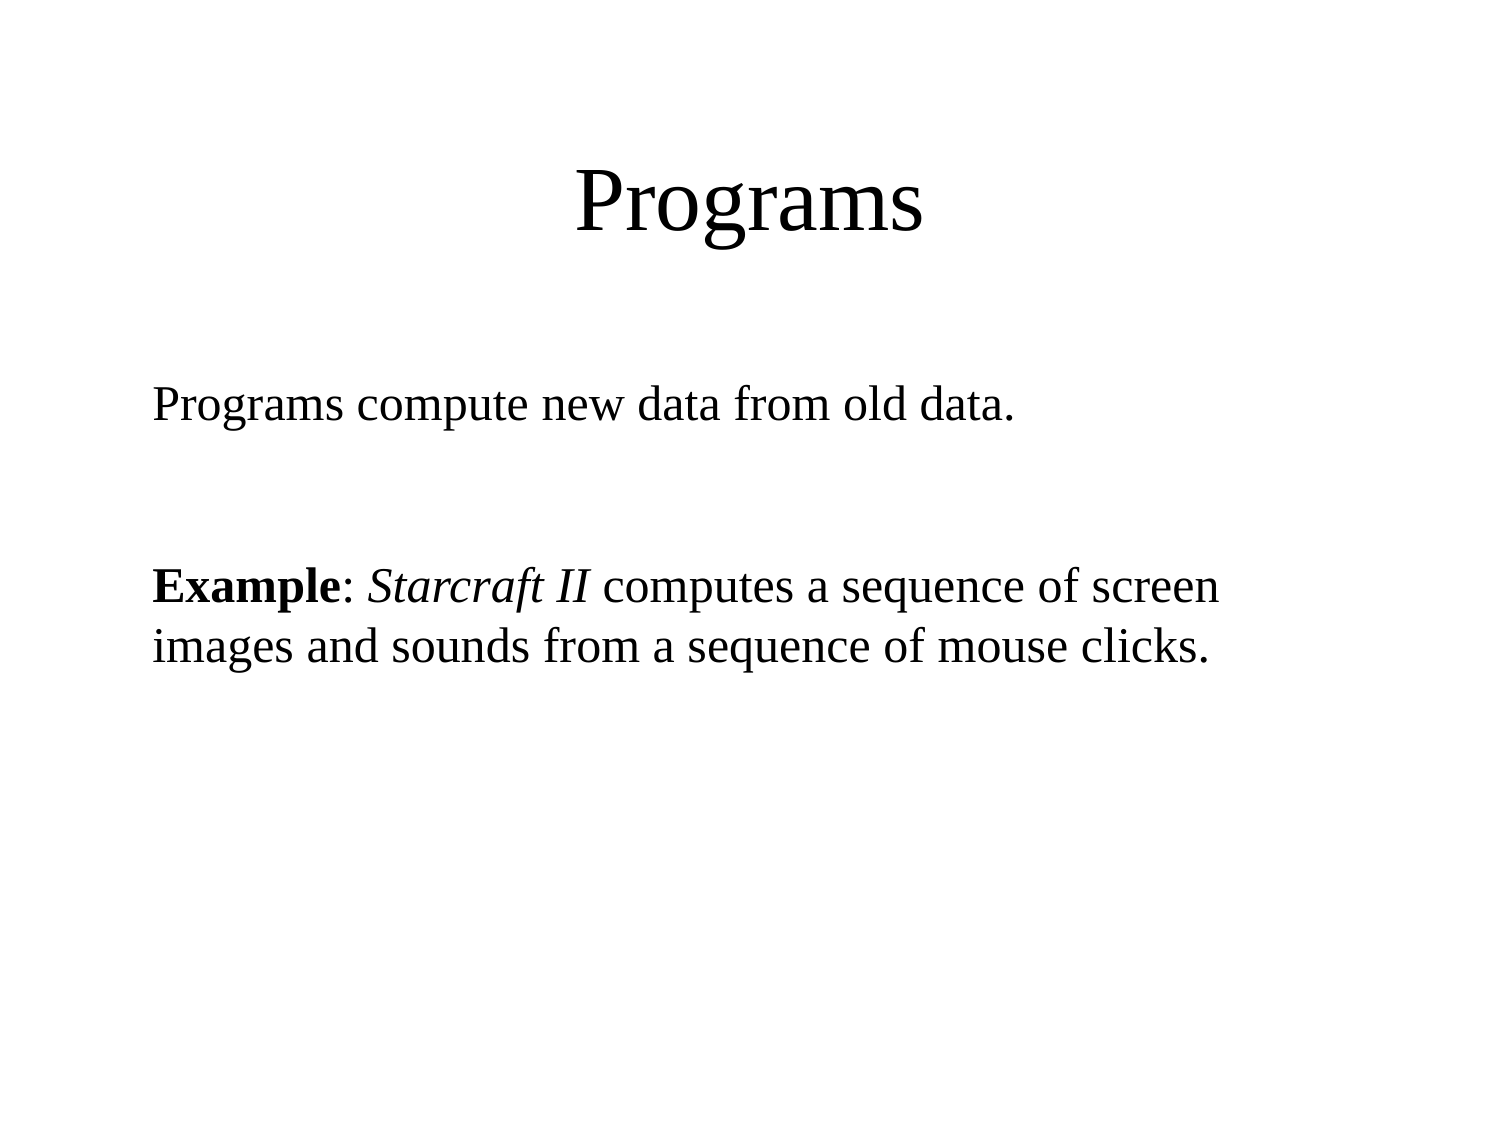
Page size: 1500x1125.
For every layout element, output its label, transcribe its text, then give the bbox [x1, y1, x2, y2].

text_box Programs compute new data from old data. Example: Starcraft II computes a sequence of screen images and sounds from a sequence of mouse clicks. [137, 362, 1388, 681]
title Programs [112, 92, 1388, 296]
